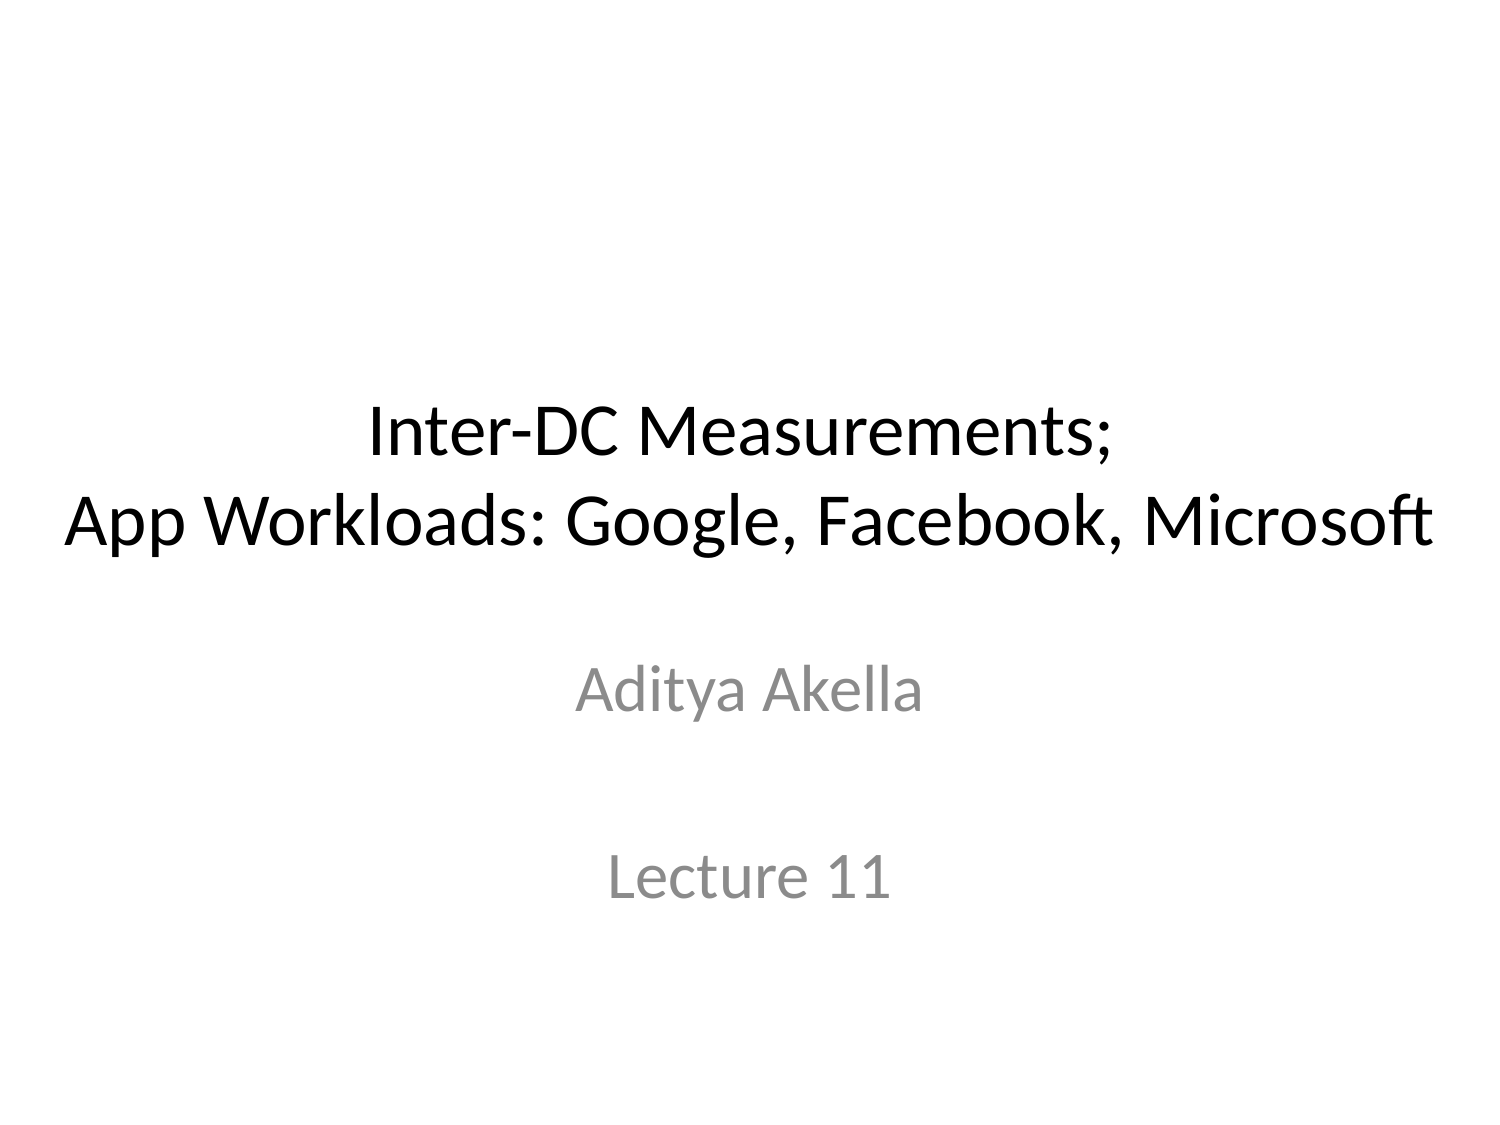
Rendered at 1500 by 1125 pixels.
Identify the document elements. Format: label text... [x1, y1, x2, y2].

subtitle Aditya Akella Lecture 11 [225, 637, 1275, 925]
title Inter-DC Measurements; App Workloads: Google, Facebook, Microsoft [0, 349, 1500, 591]
